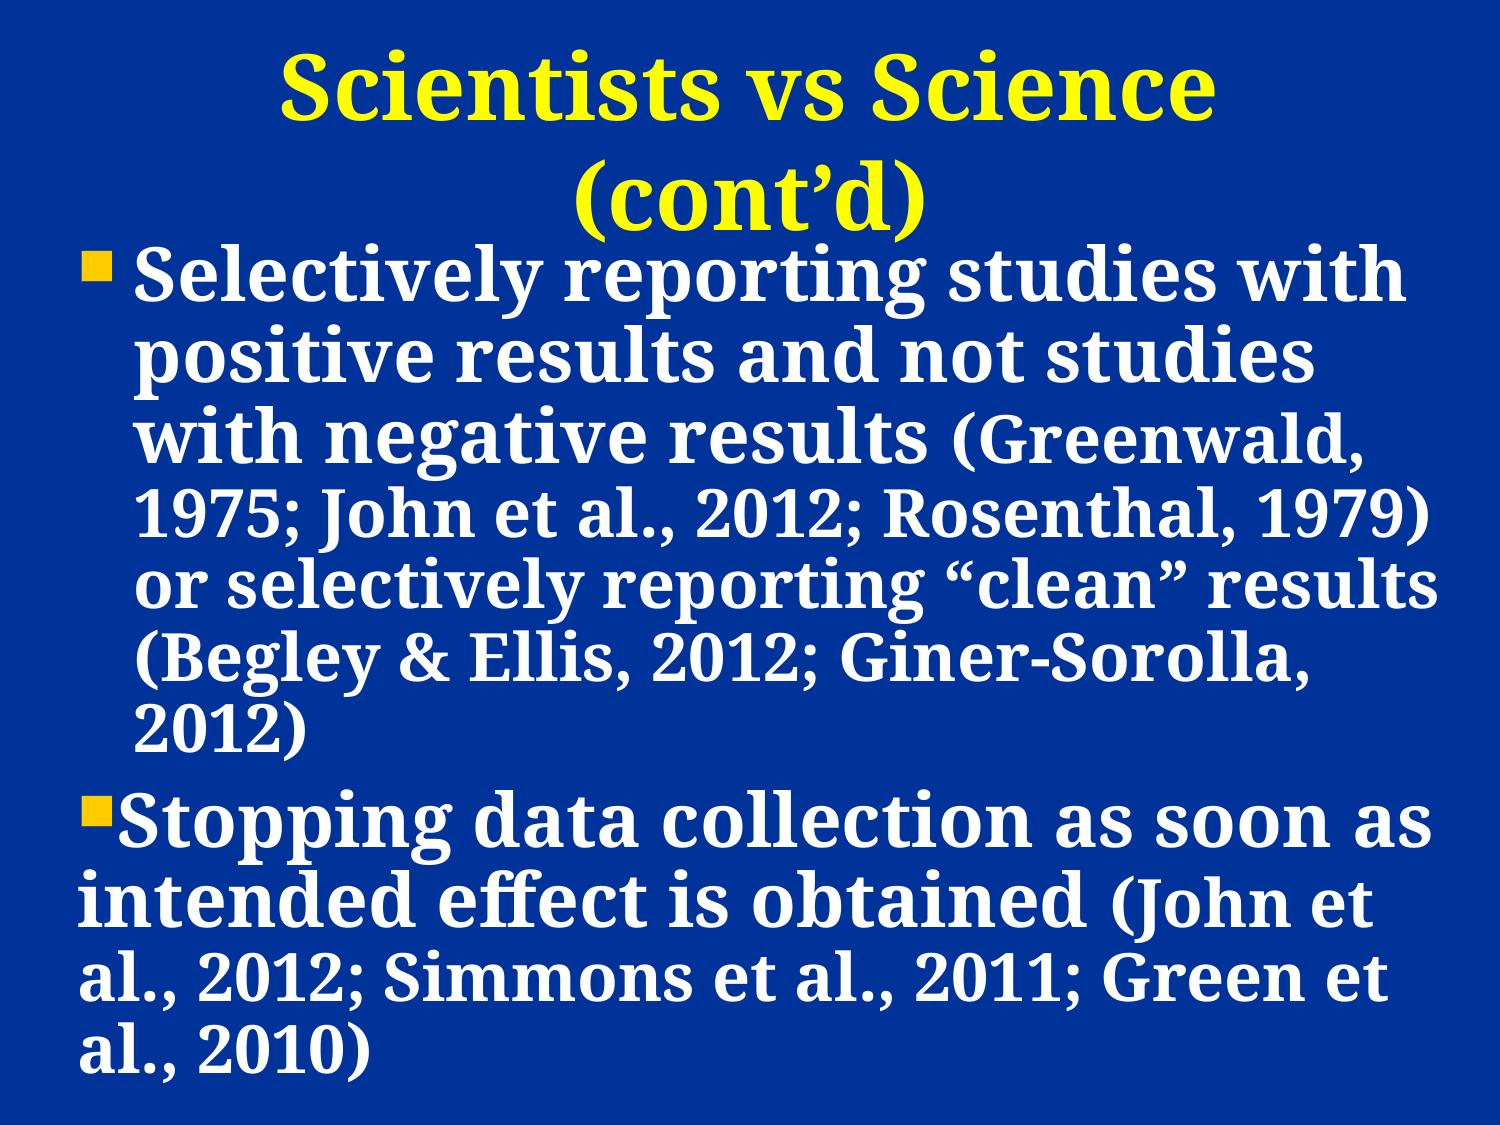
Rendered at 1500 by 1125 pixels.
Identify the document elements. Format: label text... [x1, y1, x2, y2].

list Selectively reporting studies with positive results and not studies with negative results (Greenwald, 1975; John et al., 2012; Rosenthal, 1979) or selectively reporting “clean” results (Begley & Ellis, 2012; Giner-Sorolla, 2012) Stopping data collection as soon as intended effect is obtained (John et al., 2012; Simmons et al., 2011; Green et al., 2010) [62, 228, 1463, 972]
title Scientists vs Science (cont’d) [74, 44, 1426, 228]
